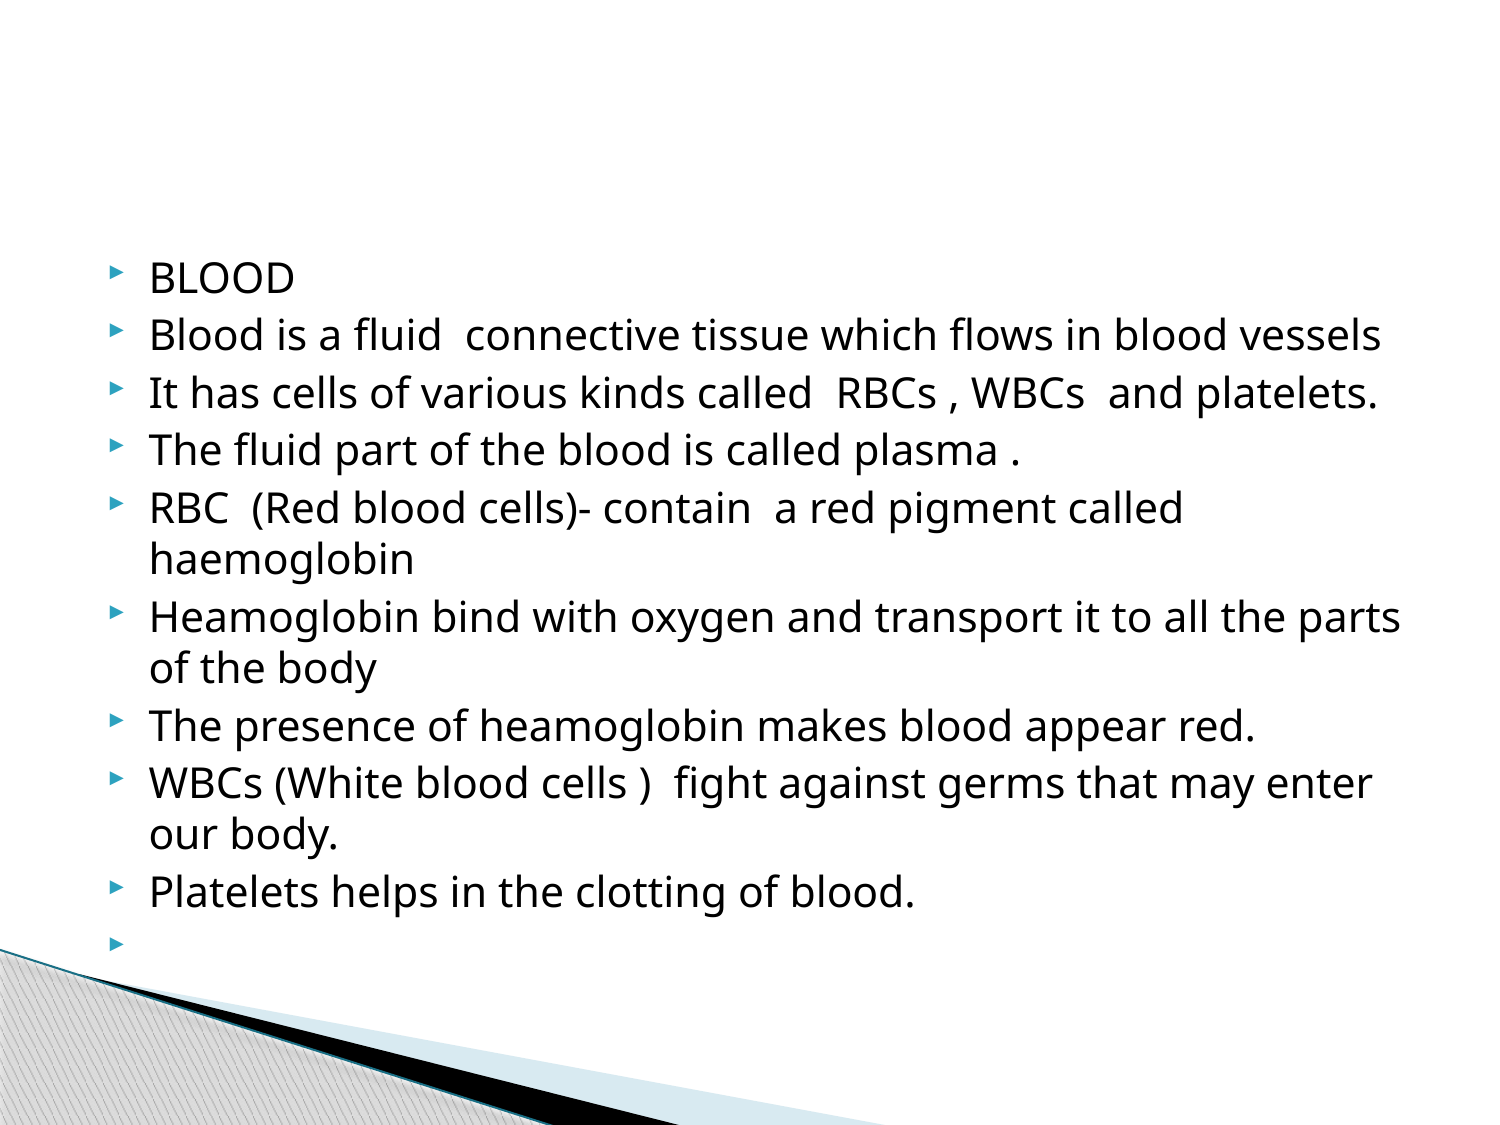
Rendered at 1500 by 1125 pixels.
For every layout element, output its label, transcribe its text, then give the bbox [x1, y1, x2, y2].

list BLOOD Blood is a fluid connective tissue which flows in blood vessels It has cells of various kinds called RBCs , WBCs and platelets. The fluid part of the blood is called plasma . RBC (Red blood cells)- contain a red pigment called haemoglobin Heamoglobin bind with oxygen and transport it to all the parts of the body The presence of heamoglobin makes blood appear red. WBCs (White blood cells ) fight against germs that may enter our body. Platelets helps in the clotting of blood. [75, 243, 1425, 986]
